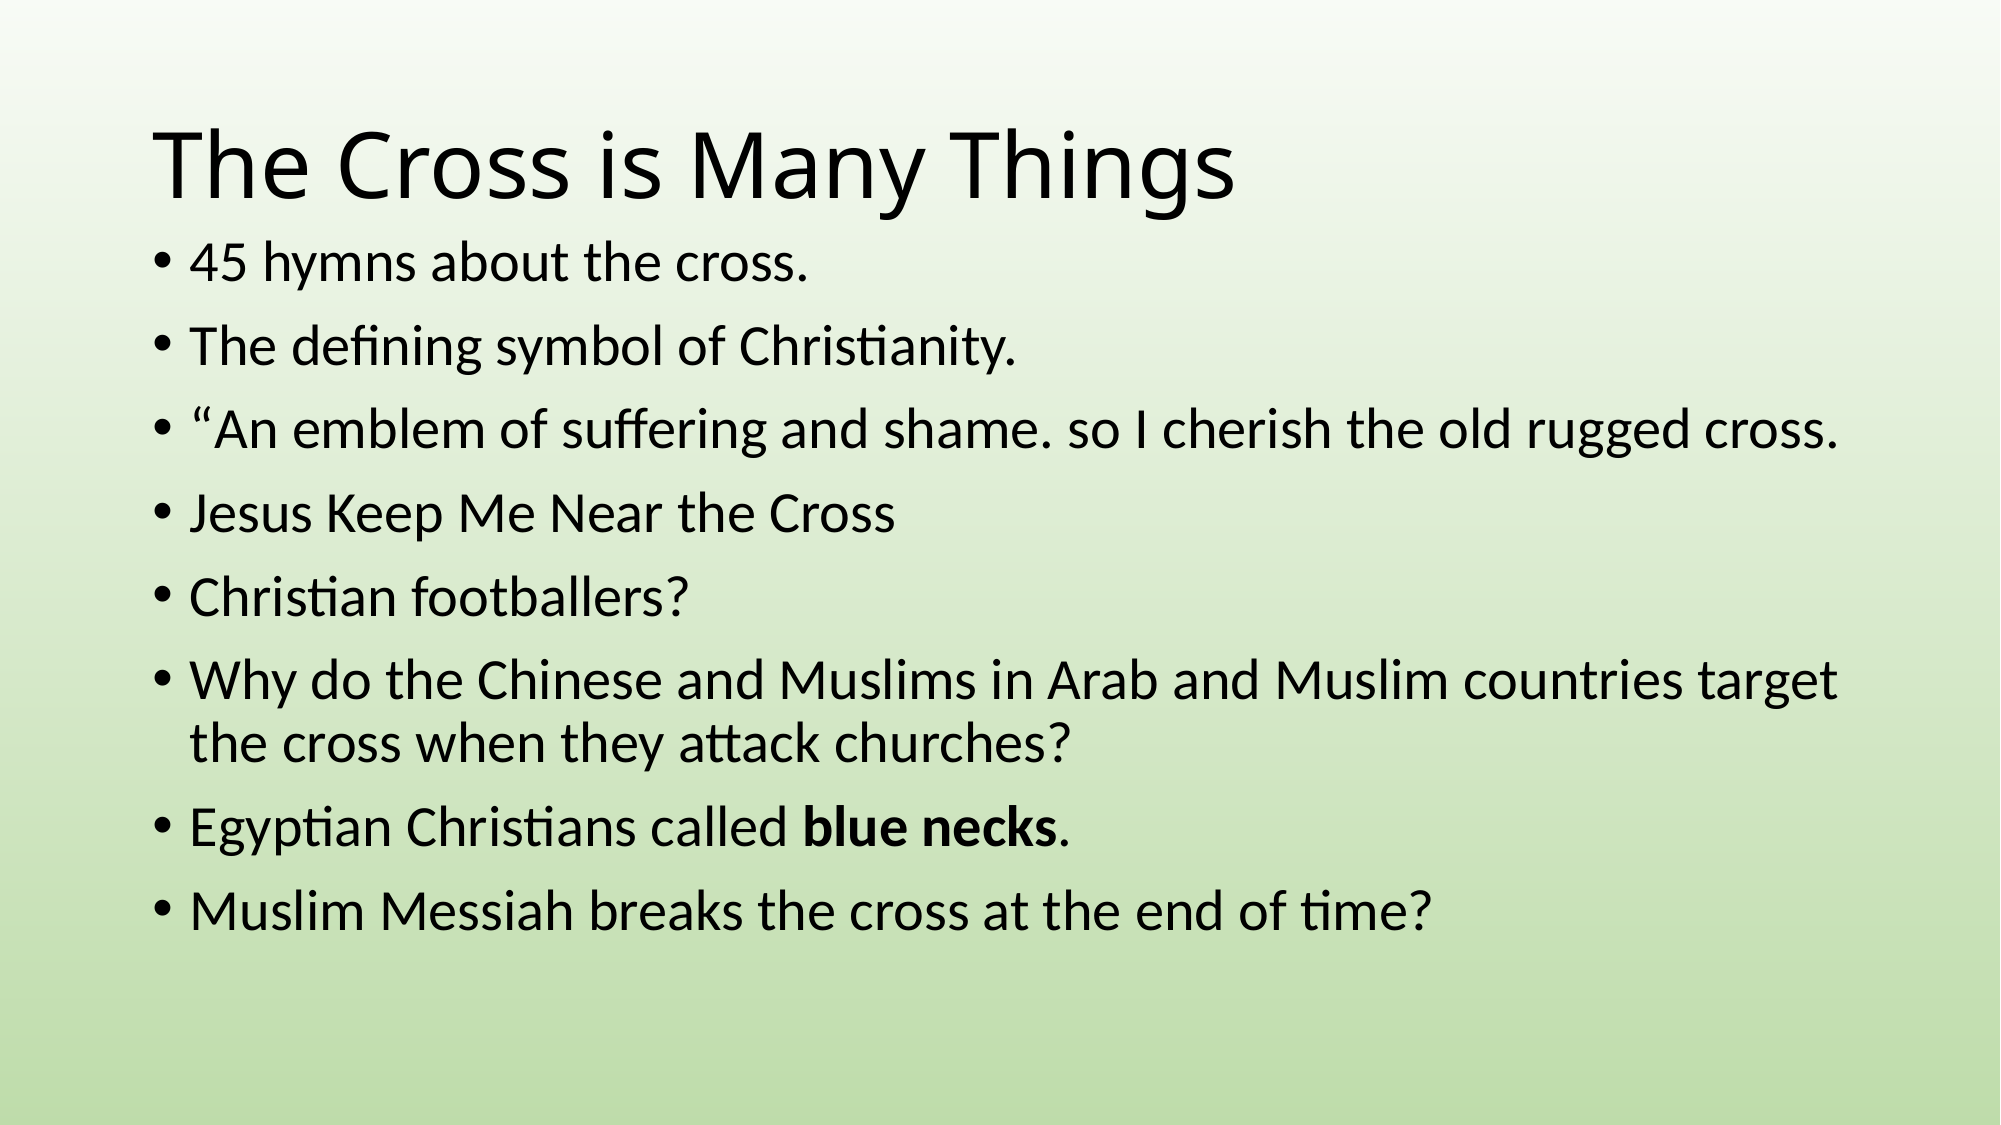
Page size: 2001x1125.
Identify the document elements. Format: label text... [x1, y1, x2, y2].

title The Cross is Many Things [137, 59, 1863, 223]
list 45 hymns about the cross. The defining symbol of Christianity. “An emblem of suffering and shame. so I cherish the old rugged cross. Jesus Keep Me Near the Cross Christian footballers? Why do the Chinese and Muslims in Arab and Muslim countries target the cross when they attack churches? Egyptian Christians called blue necks. Muslim Messiah breaks the cross at the end of time? [137, 223, 1863, 1014]
